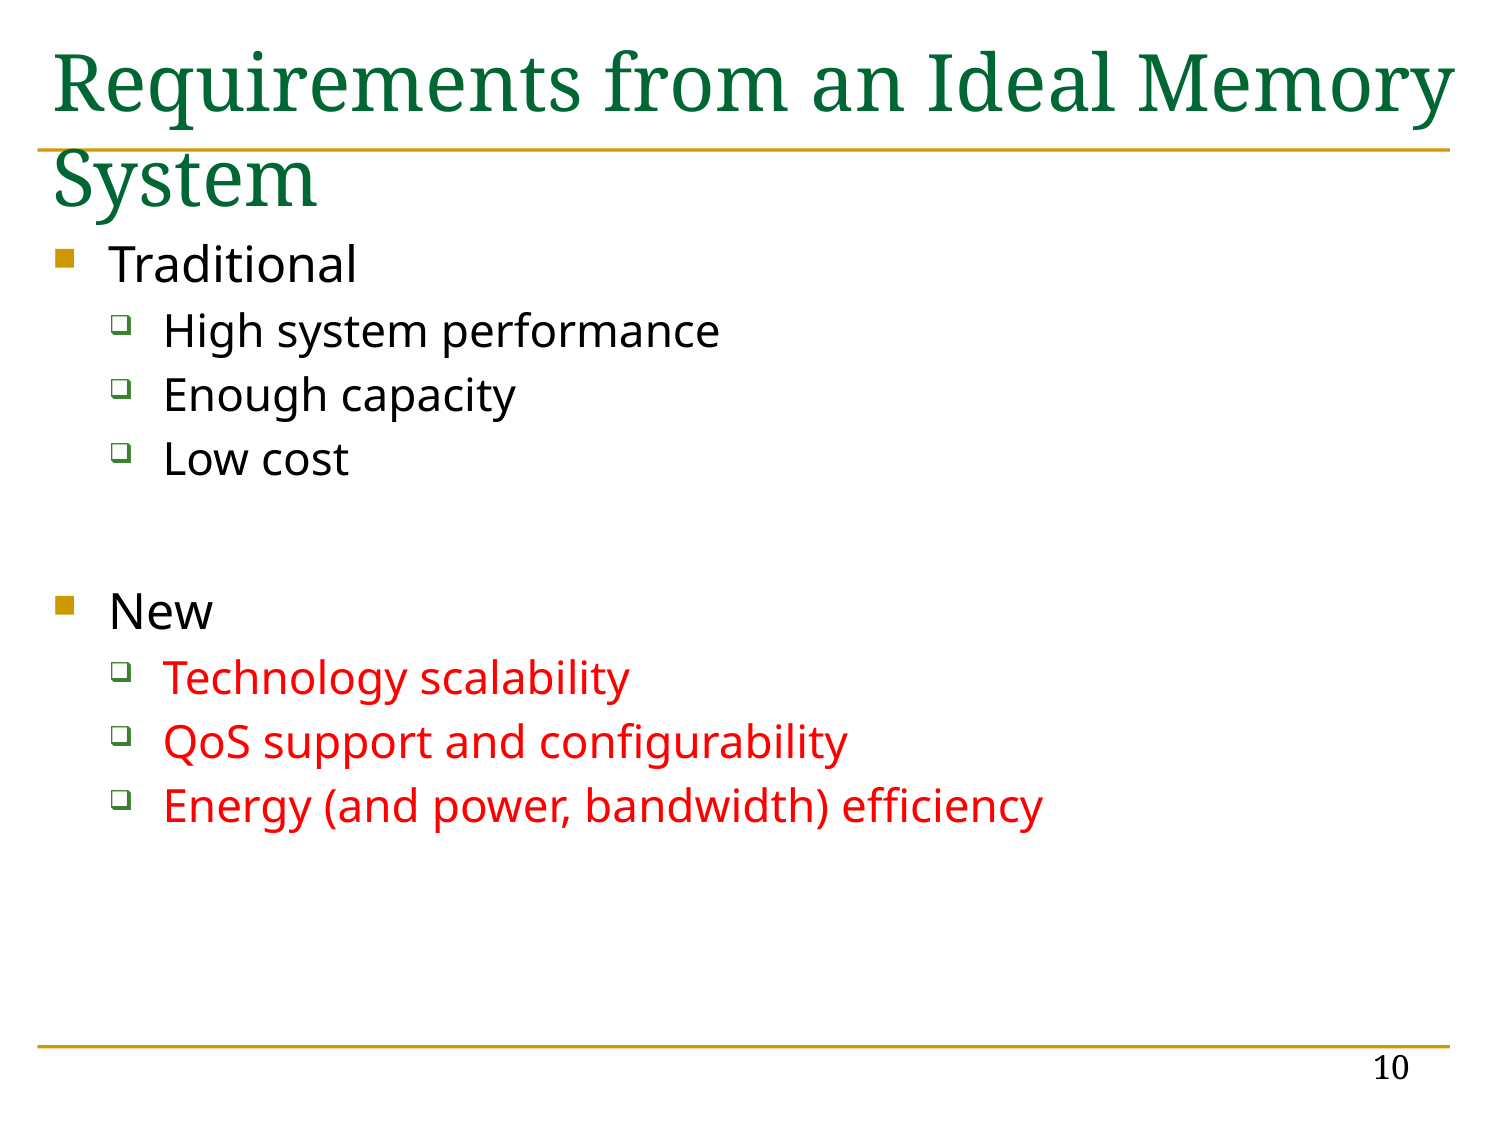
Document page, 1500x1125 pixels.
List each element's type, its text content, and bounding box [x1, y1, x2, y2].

slide_number 10 [1074, 1023, 1426, 1100]
title Requirements from an Ideal Memory System [37, 24, 1500, 201]
list Traditional High system performance Enough capacity Low cost New Technology scalability QoS support and configurability Energy (and power, bandwidth) efficiency [37, 224, 1483, 1026]
